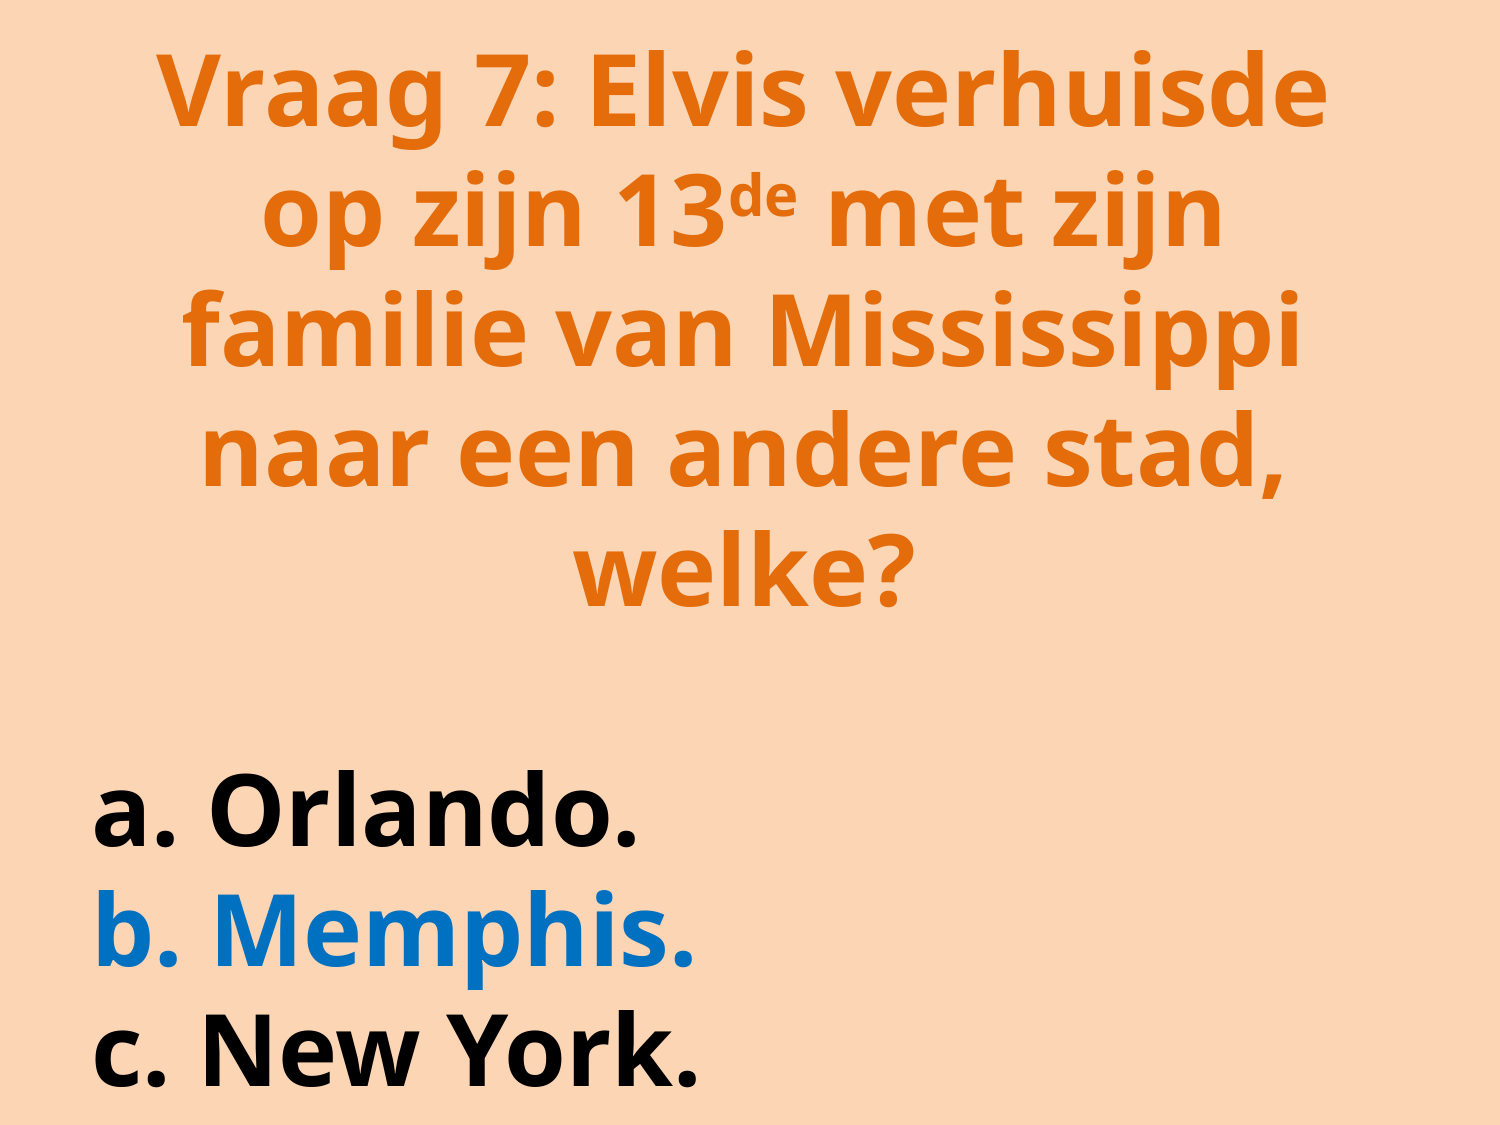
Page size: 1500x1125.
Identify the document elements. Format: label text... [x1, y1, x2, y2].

text_box Vraag 7: Elvis verhuisde op zijn 13de met zijn familie van Mississippi naar een andere stad, welke? a. Orlando. b. Memphis. c. New York. [76, 19, 1412, 1114]
